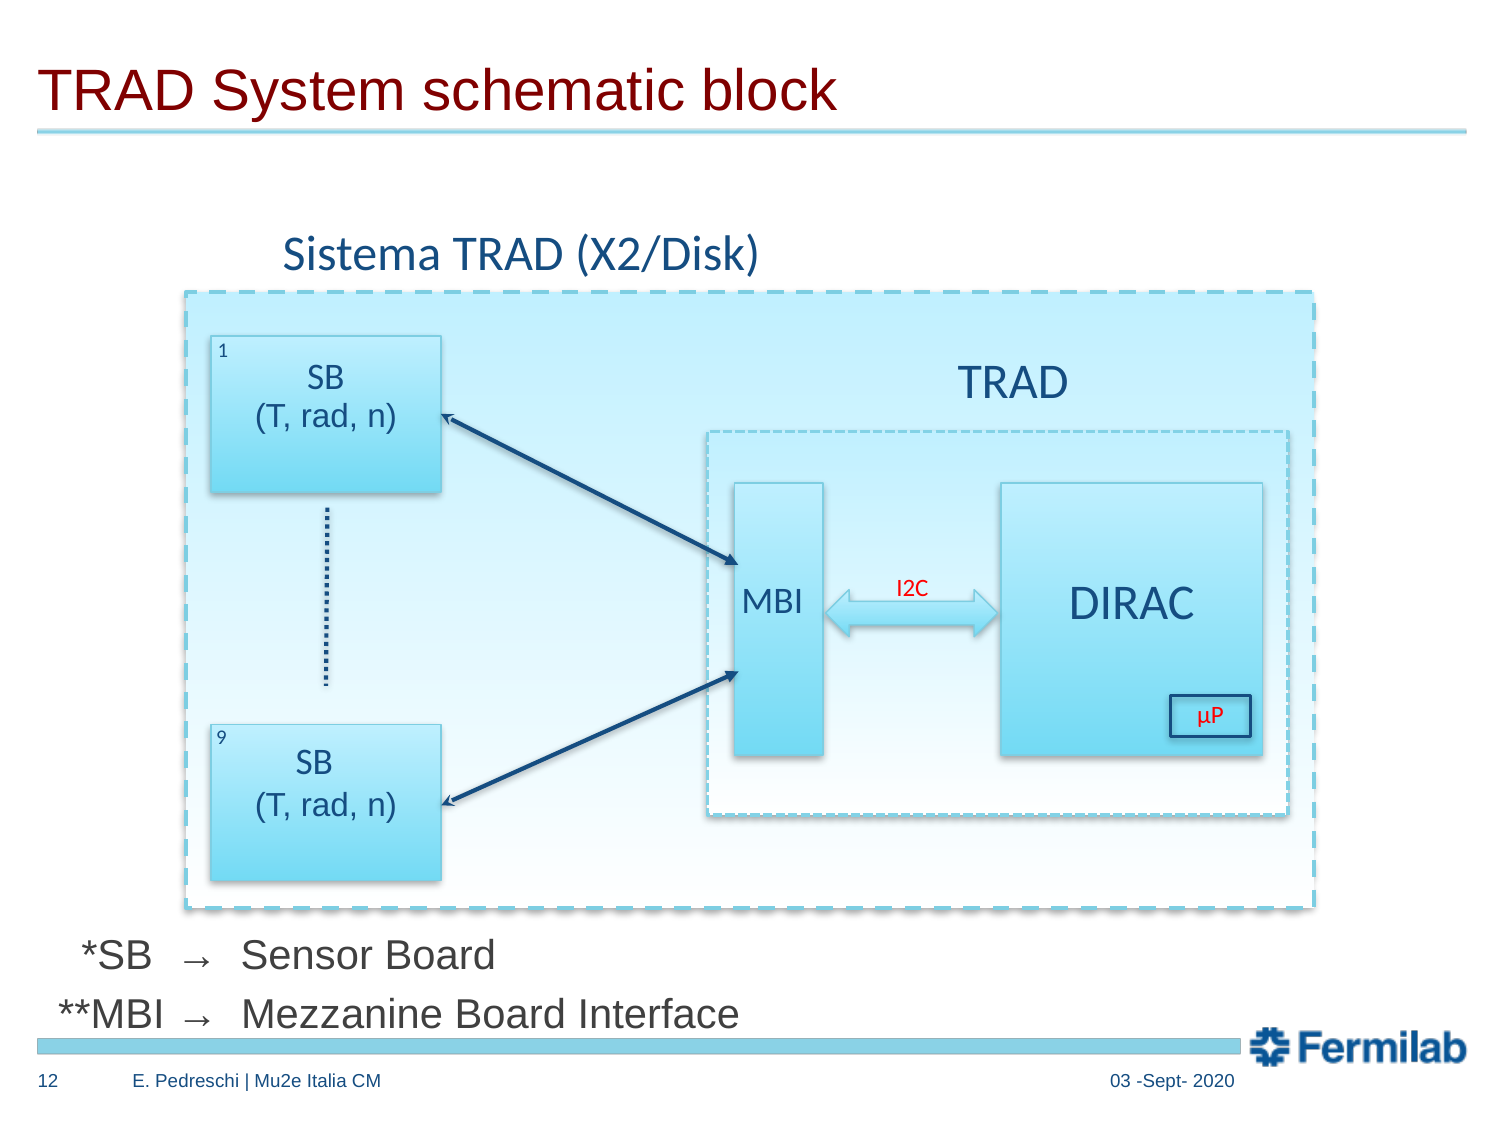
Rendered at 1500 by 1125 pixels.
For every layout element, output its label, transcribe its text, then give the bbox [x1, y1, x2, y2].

footer E. Pedreschi | Mu2e Italia CM [132, 1068, 1014, 1109]
title TRAD System schematic block [37, 17, 1463, 123]
slide_number 03 -Sept- 2020 [1058, 1068, 1235, 1109]
slide_number 11 [37, 1068, 111, 1109]
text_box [185, 212, 1315, 909]
list *SB → Sensor Board **MBI → Mezzanine Board Interface [0, 928, 1262, 1067]
